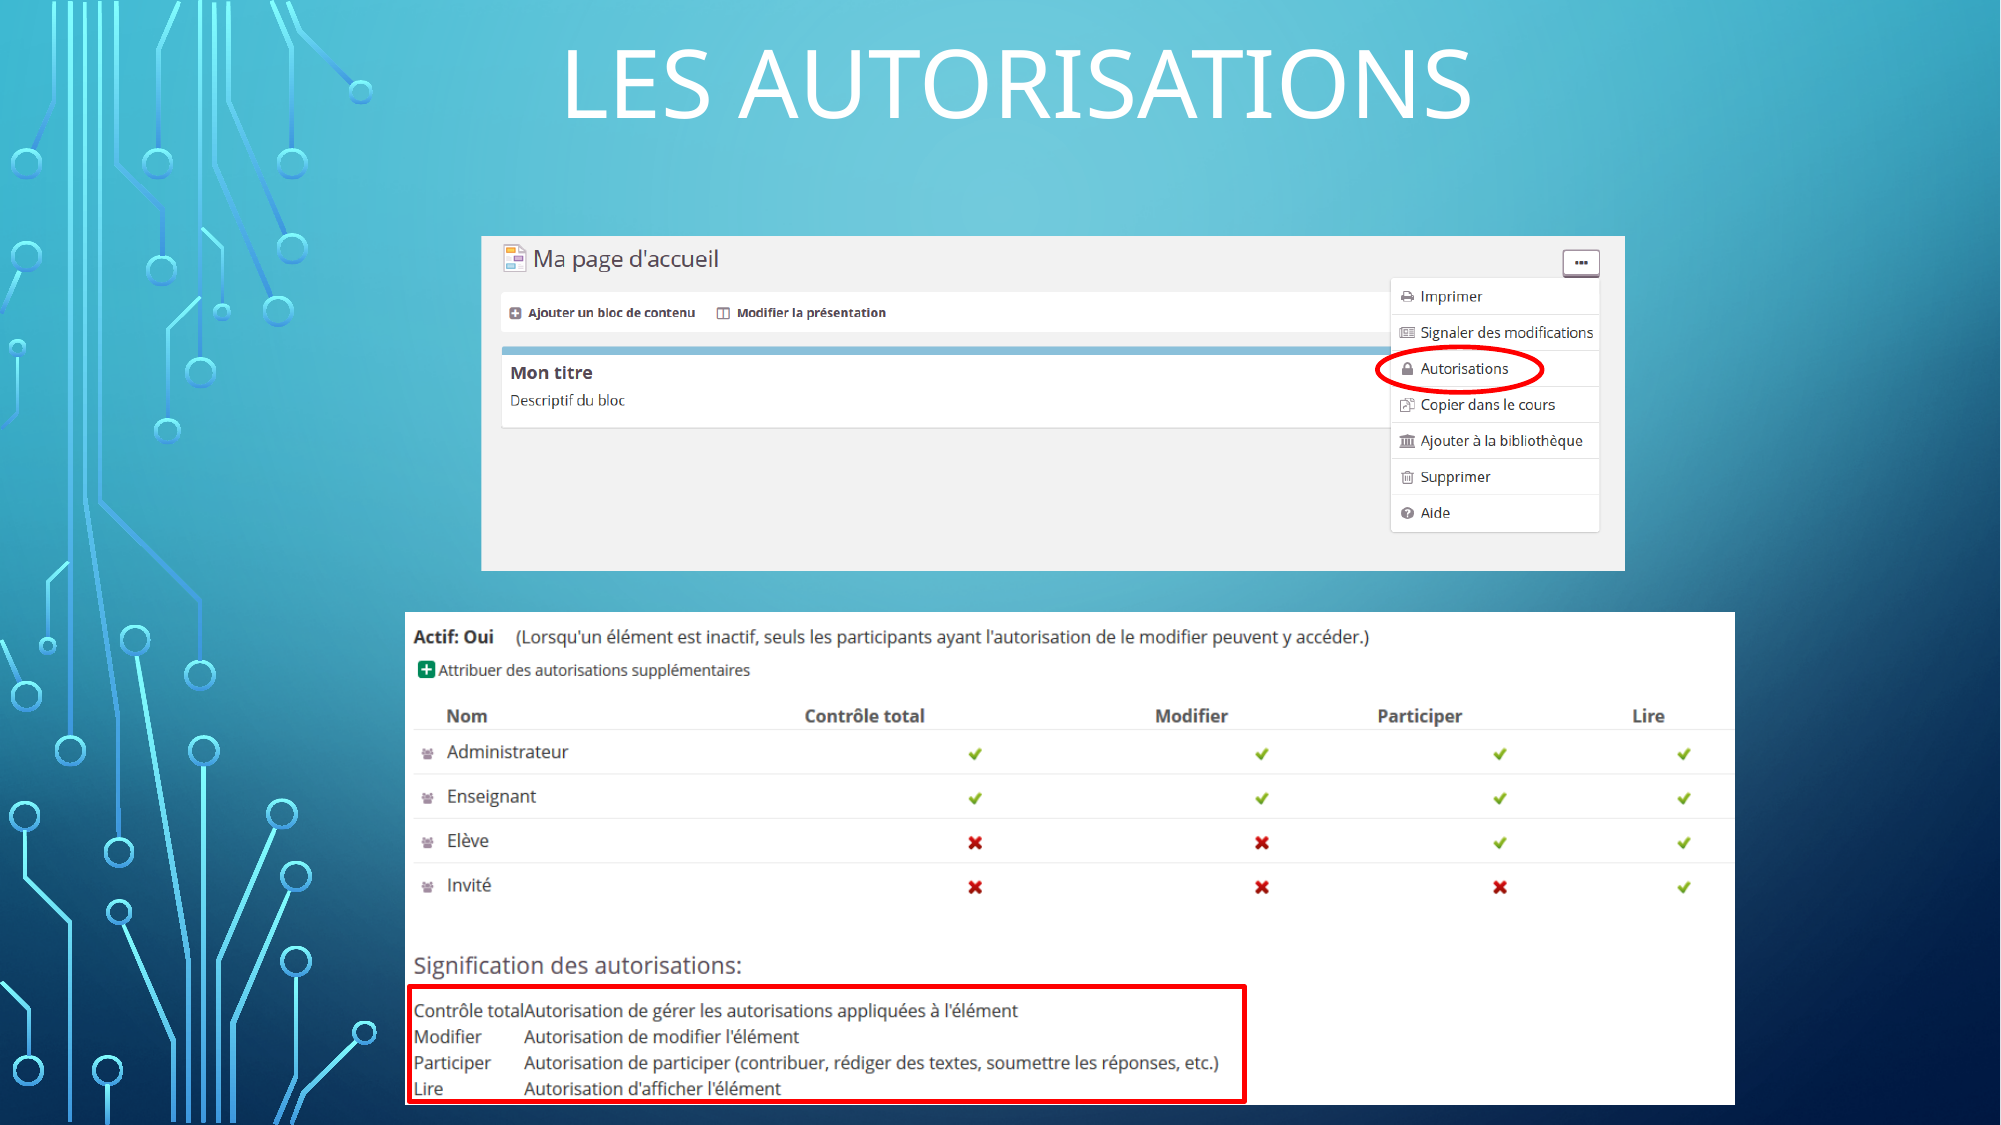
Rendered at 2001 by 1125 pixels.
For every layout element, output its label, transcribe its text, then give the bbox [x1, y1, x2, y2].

picture [481, 236, 1626, 571]
title Les autorisations [544, 24, 1505, 147]
picture [405, 612, 1736, 1105]
